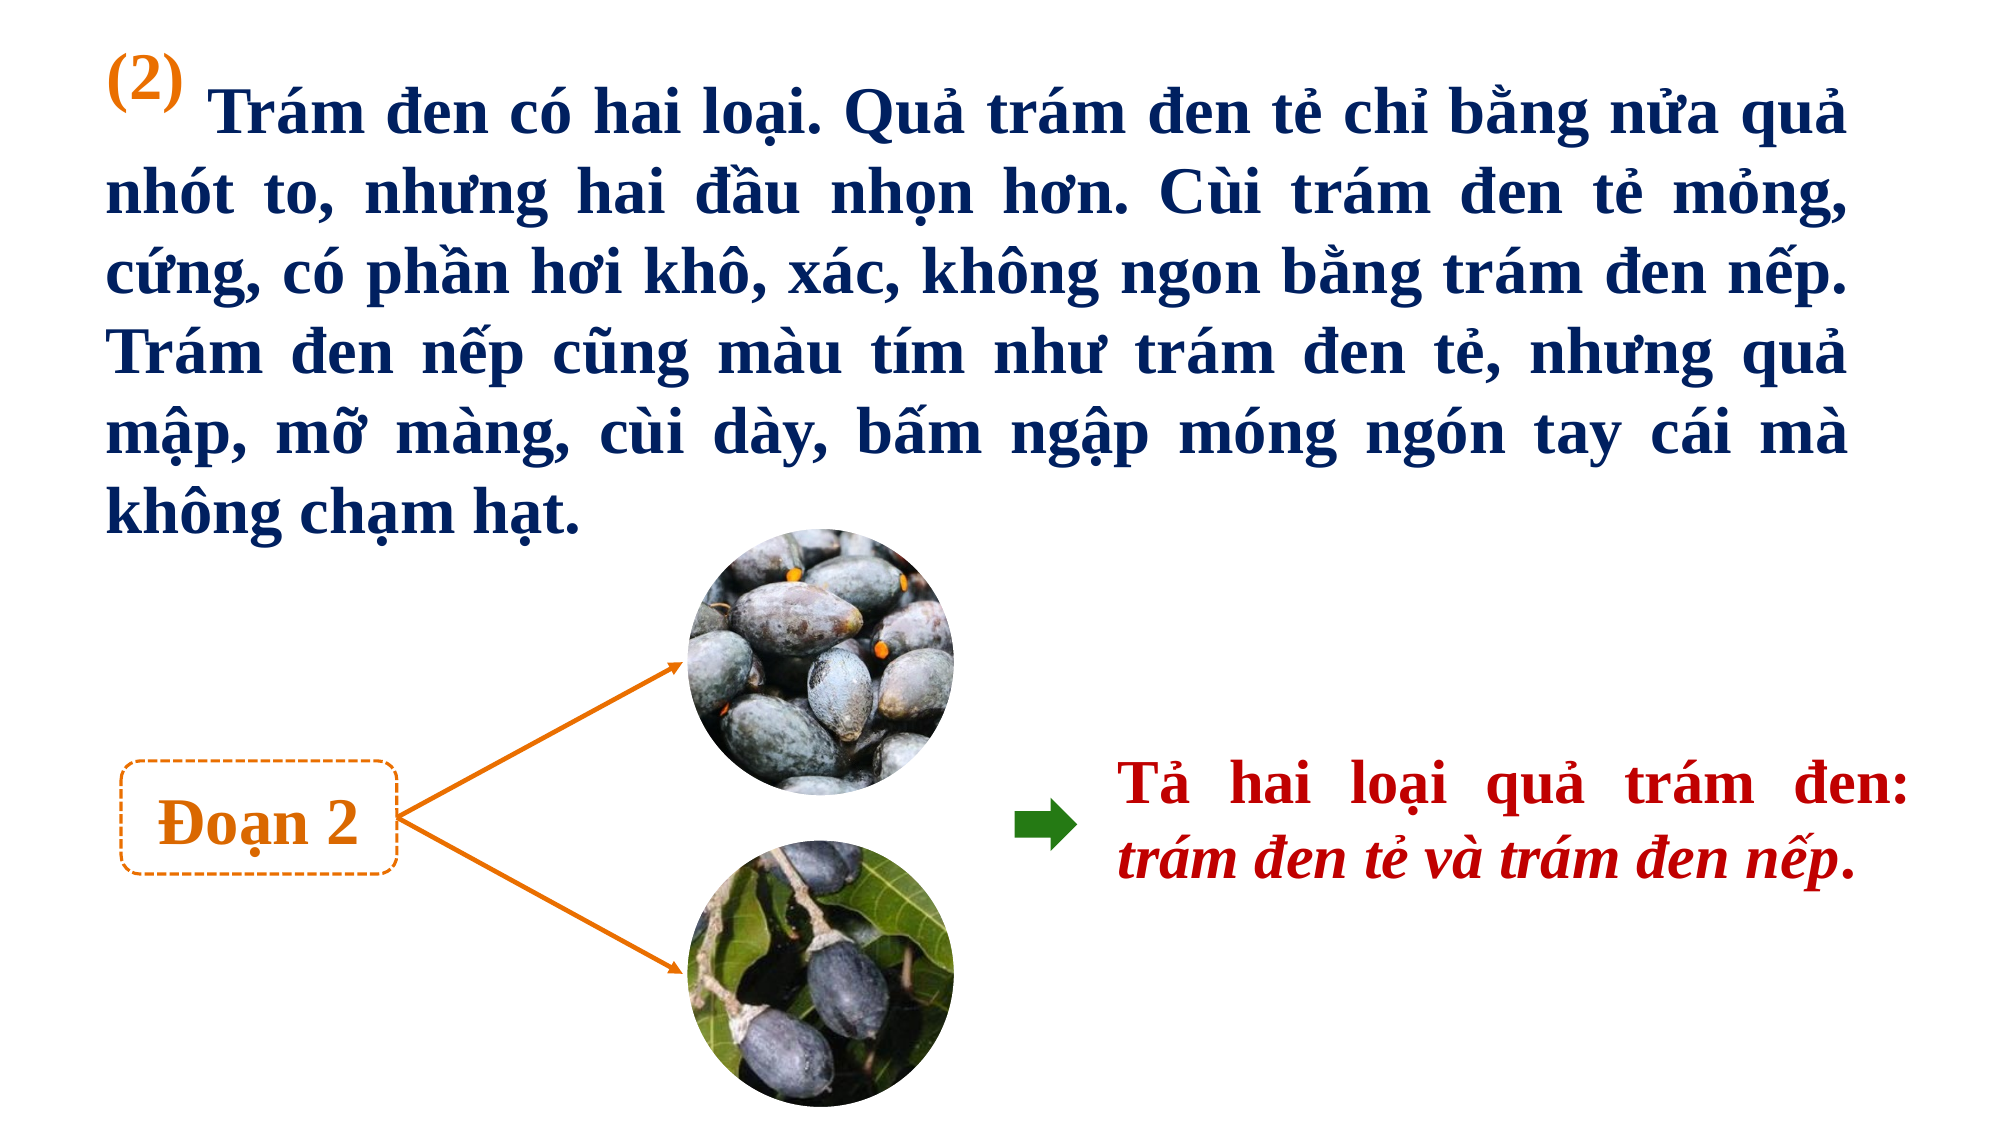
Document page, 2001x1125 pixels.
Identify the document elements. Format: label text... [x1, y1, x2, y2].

picture [682, 835, 959, 1112]
text_box (2) [80, 47, 212, 99]
text_box [1014, 797, 1078, 852]
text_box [396, 818, 683, 974]
text_box Đoạn 2 [120, 759, 396, 876]
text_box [396, 662, 683, 818]
text_box Tả hai loại quả trám đen: trám đen tẻ và trám đen nếp. [1102, 733, 1928, 900]
text_box Trám đen có hai loại. Quả trám đen tẻ chỉ bằng nửa quả nhót to, nhưng hai đầu nhọn hơn. Cùi trám đen tẻ mỏng, cứng, có phần hơi khô, xác, không ngon bằng trám đen nếp. Trám đen nếp cũng màu tím như trám đen tẻ, nhưng quả mập, mỡ màng, cùi dày, bấm ngập móng ngón tay cái mà không chạm hạt. [90, 60, 1866, 555]
picture [682, 524, 959, 800]
